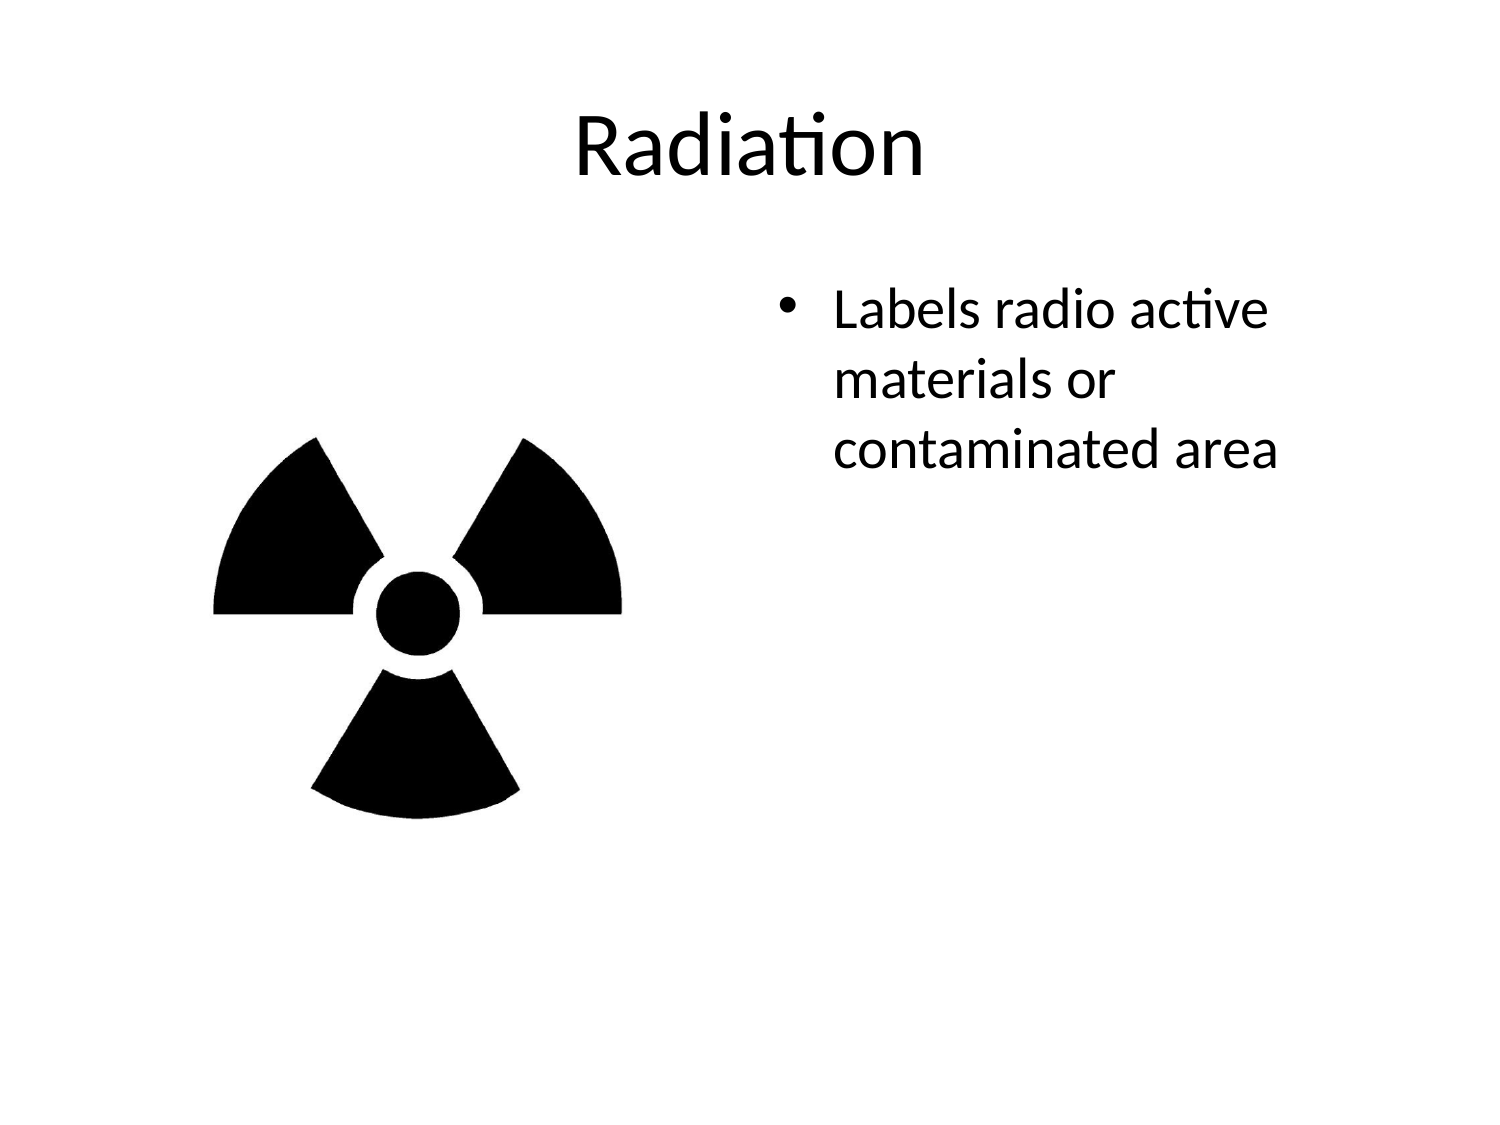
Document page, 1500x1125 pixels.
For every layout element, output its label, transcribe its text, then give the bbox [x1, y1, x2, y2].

title Radiation [75, 45, 1425, 233]
picture [87, 262, 752, 927]
list Labels radio active materials or contaminated area [762, 262, 1425, 1005]
